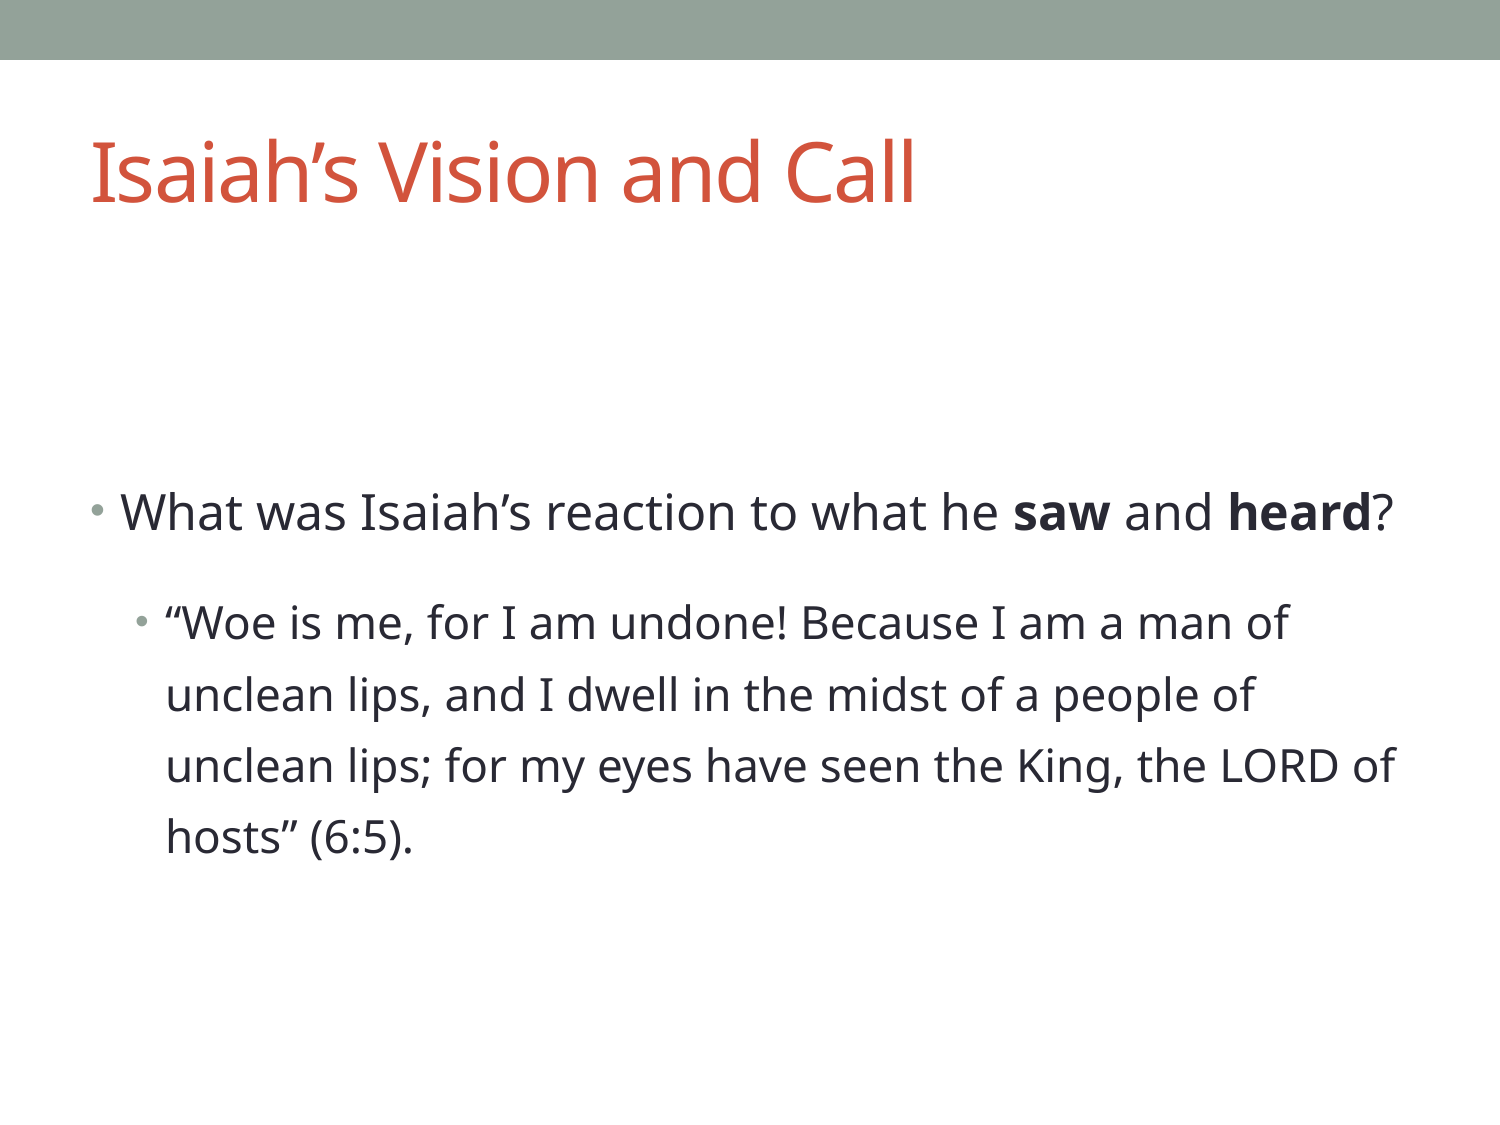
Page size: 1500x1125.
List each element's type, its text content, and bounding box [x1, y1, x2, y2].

title Isaiah’s Vision and Call [75, 87, 1425, 250]
list What was Isaiah’s reaction to what he saw and heard? “Woe is me, for I am undone! Because I am a man of unclean lips, and I dwell in the midst of a people of unclean lips; for my eyes have seen the King, the LORD of hosts” (6:5). [75, 262, 1425, 1063]
